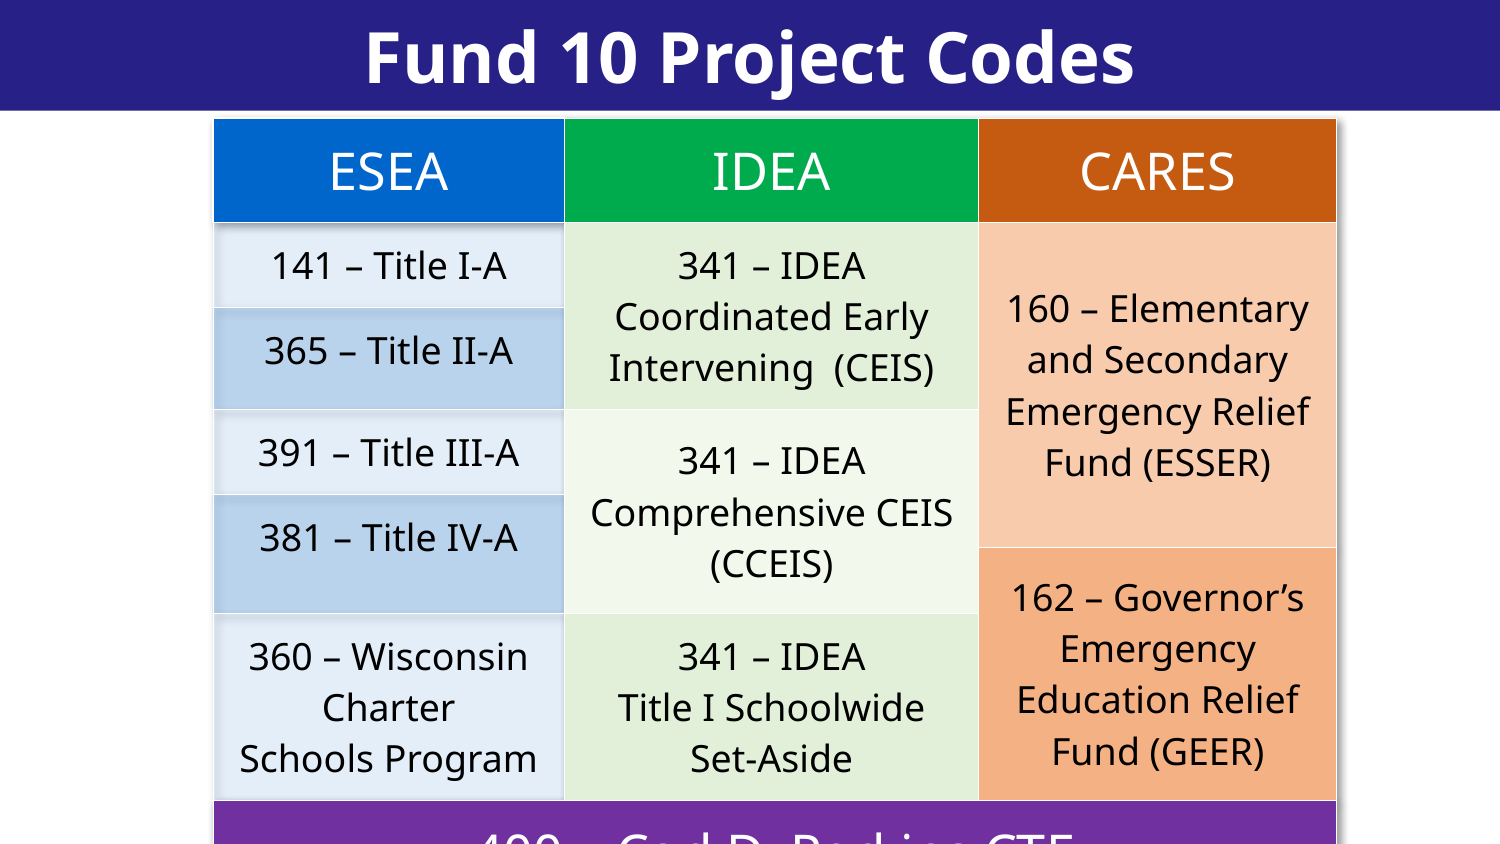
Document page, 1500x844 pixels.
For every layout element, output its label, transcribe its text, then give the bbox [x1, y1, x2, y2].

table_header CARES [979, 119, 1336, 222]
table_cell 391 – Title III-A [214, 410, 564, 494]
table_cell 365 – Title II-A [214, 308, 564, 409]
table_cell 160 – Elementary and Secondary Emergency Relief Fund (ESSER) [979, 223, 1336, 547]
table_cell 341 – IDEA Coordinated Early Intervening (CEIS) [565, 223, 978, 409]
list Fund 10 Project Codes [0, 0, 1500, 111]
table_cell 400 – Carl D. Perkins CTE [214, 801, 1336, 844]
table_header IDEA [565, 119, 978, 222]
table_cell 141 – Title I-A [214, 223, 564, 307]
table_cell 381 – Title IV-A [214, 495, 564, 613]
table_cell 341 – IDEA Comprehensive CEIS (CCEIS) [565, 410, 978, 613]
table_cell 360 – Wisconsin Charter Schools Program [214, 614, 564, 800]
table_cell 341 – IDEA Title I Schoolwide Set-Aside [565, 614, 978, 800]
table_header ESEA [214, 119, 564, 222]
table_cell 162 – Governor’s Emergency Education Relief Fund (GEER) [979, 548, 1336, 800]
